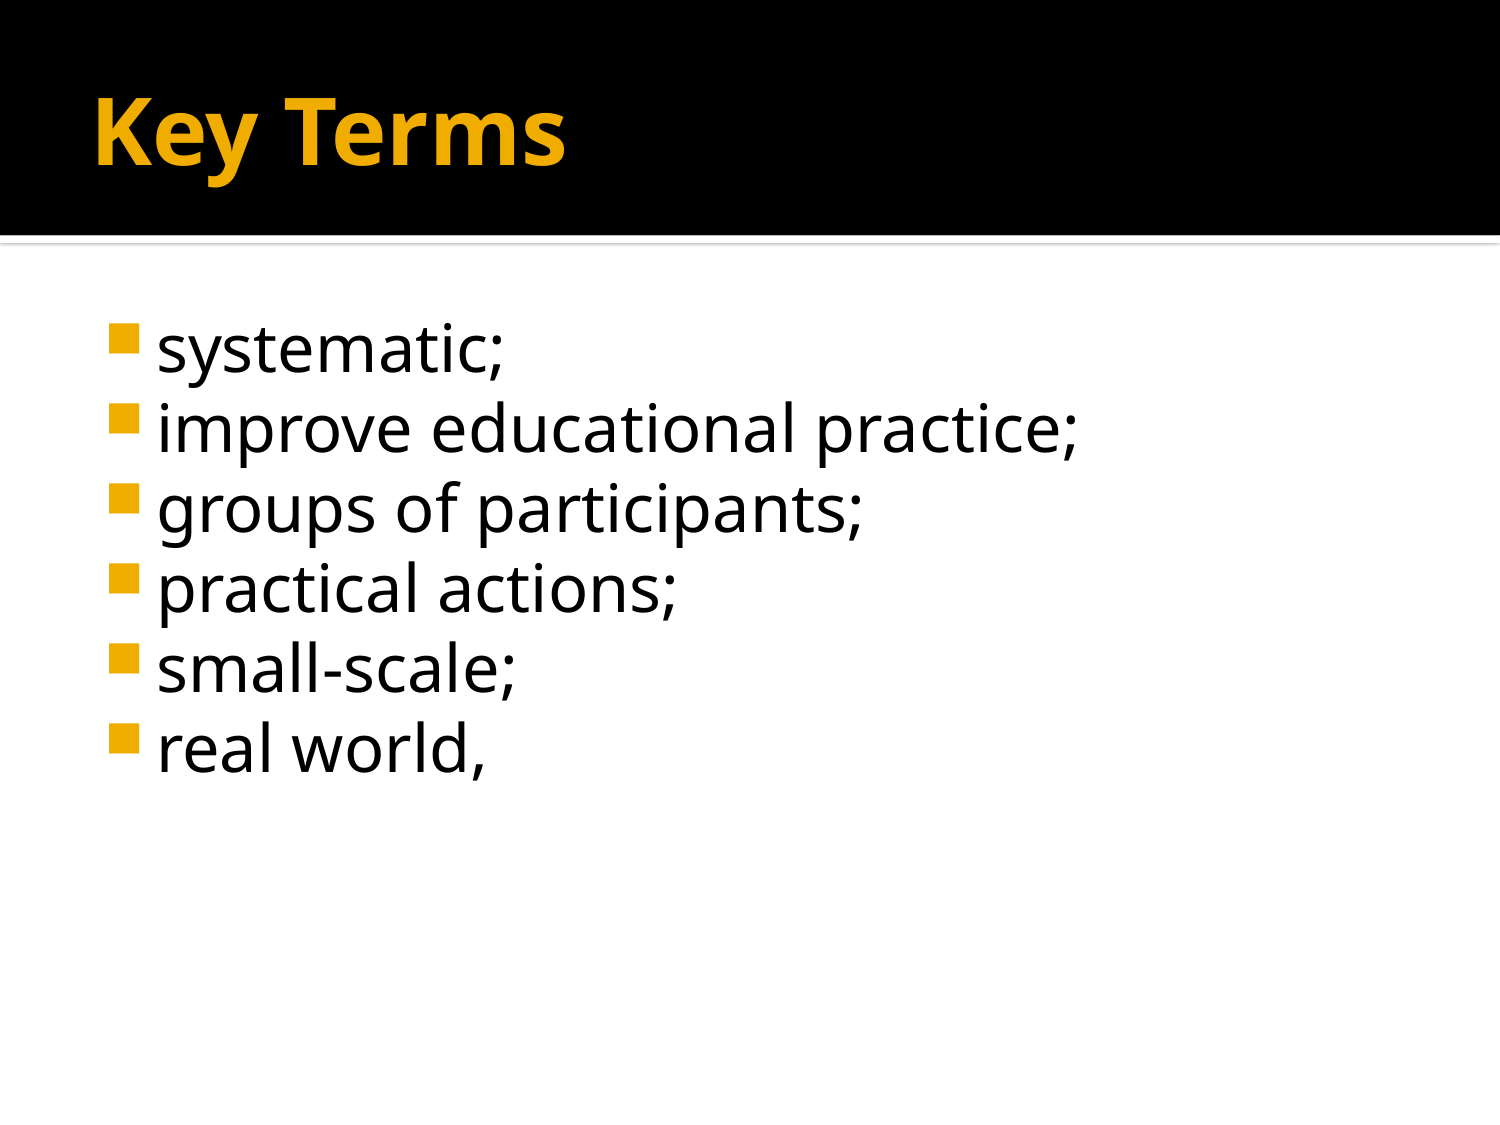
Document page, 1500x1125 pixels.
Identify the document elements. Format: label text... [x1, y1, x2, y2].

list systematic; improve educational practice; groups of participants; practical actions; small-scale; real world, [75, 291, 1425, 1050]
title Key Terms [75, 25, 1425, 231]
